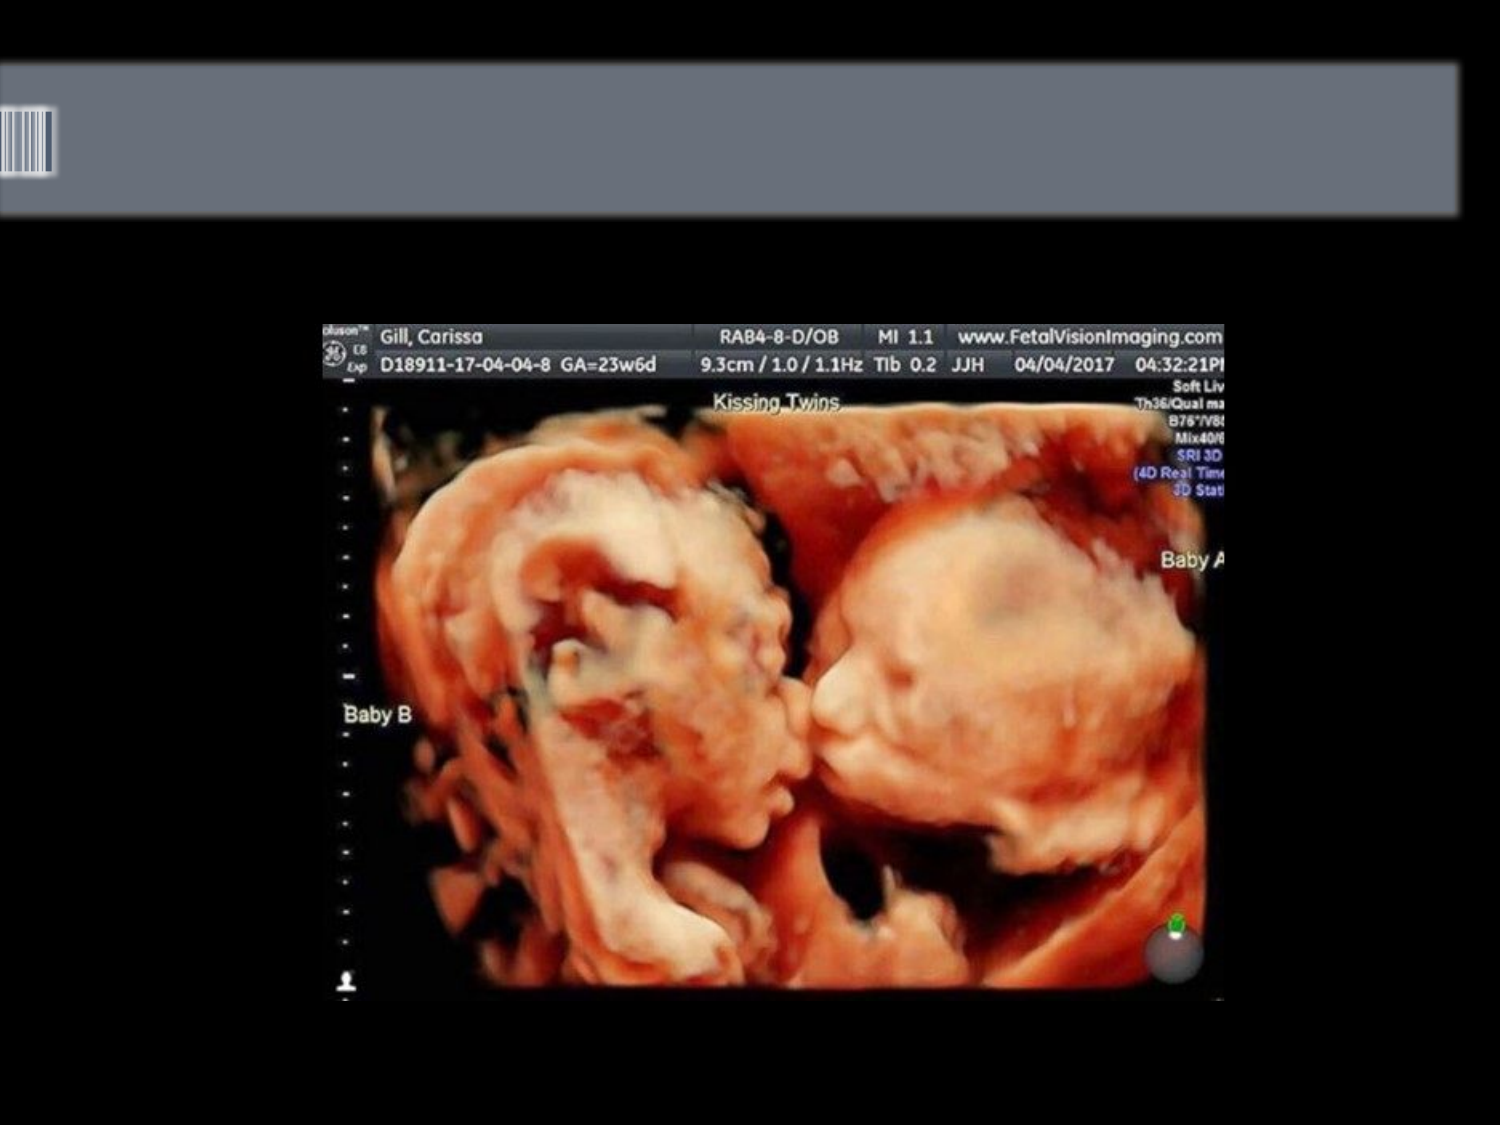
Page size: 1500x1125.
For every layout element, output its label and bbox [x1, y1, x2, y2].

list [174, 324, 1376, 1001]
